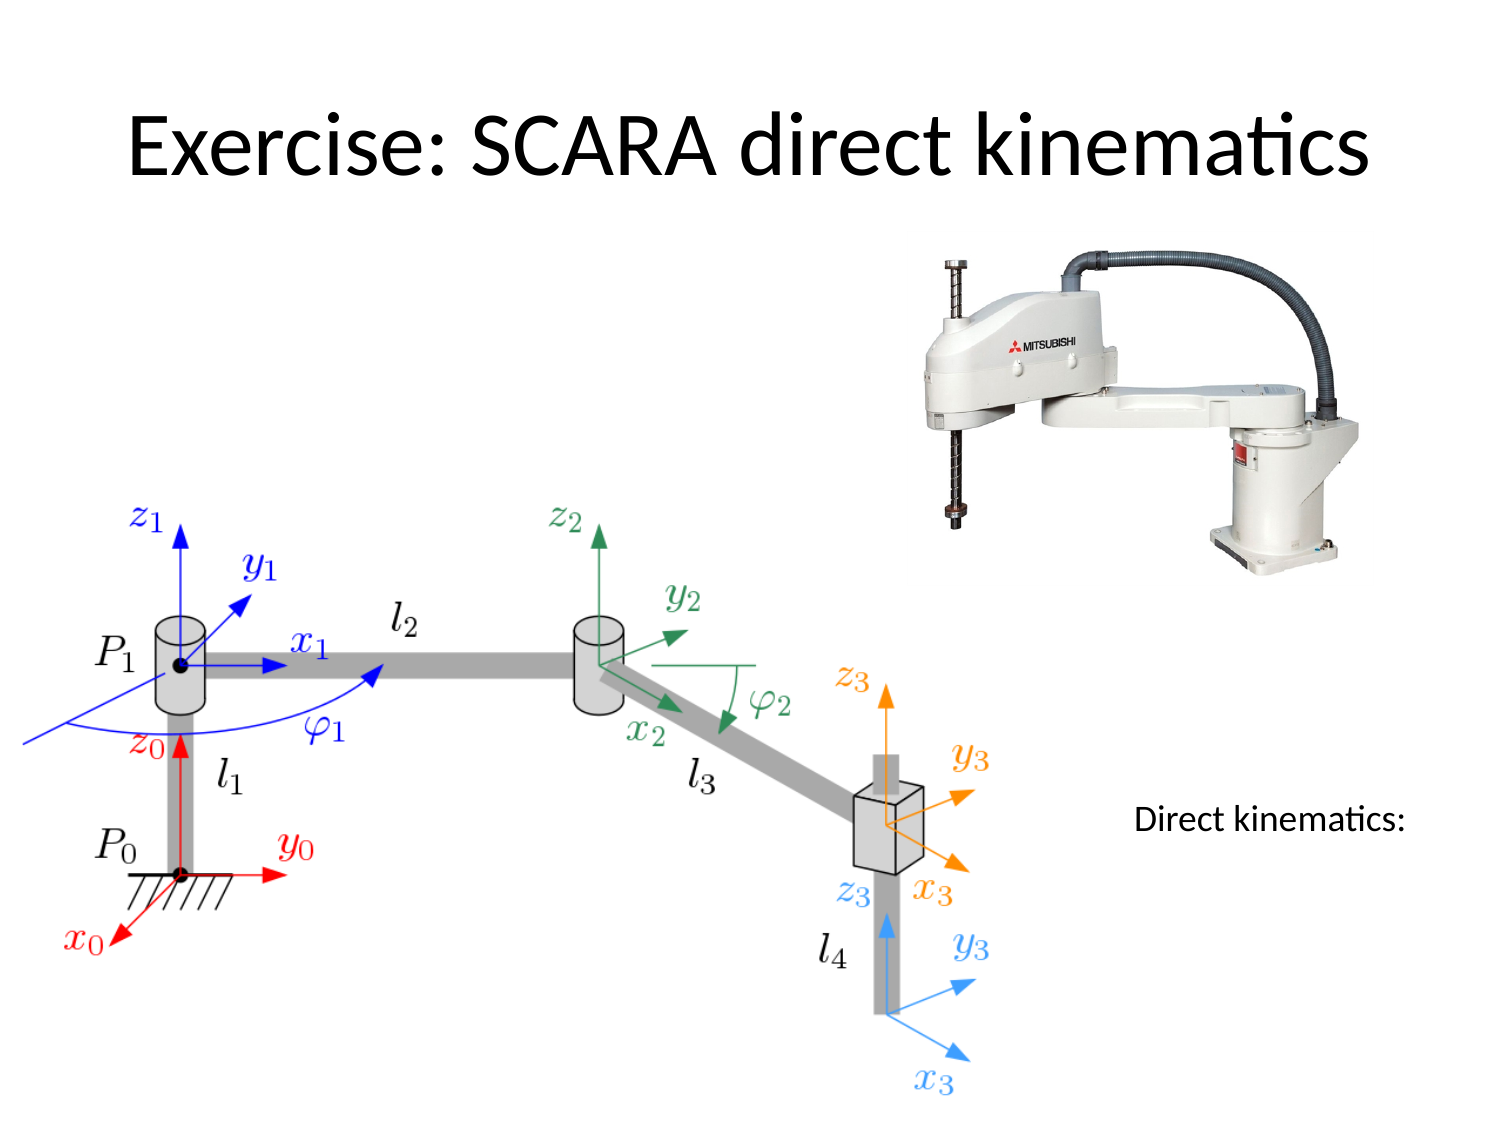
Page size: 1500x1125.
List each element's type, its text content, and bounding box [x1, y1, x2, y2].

title Exercise: SCARA direct kinematics [75, 45, 1425, 233]
picture [21, 231, 1374, 1100]
